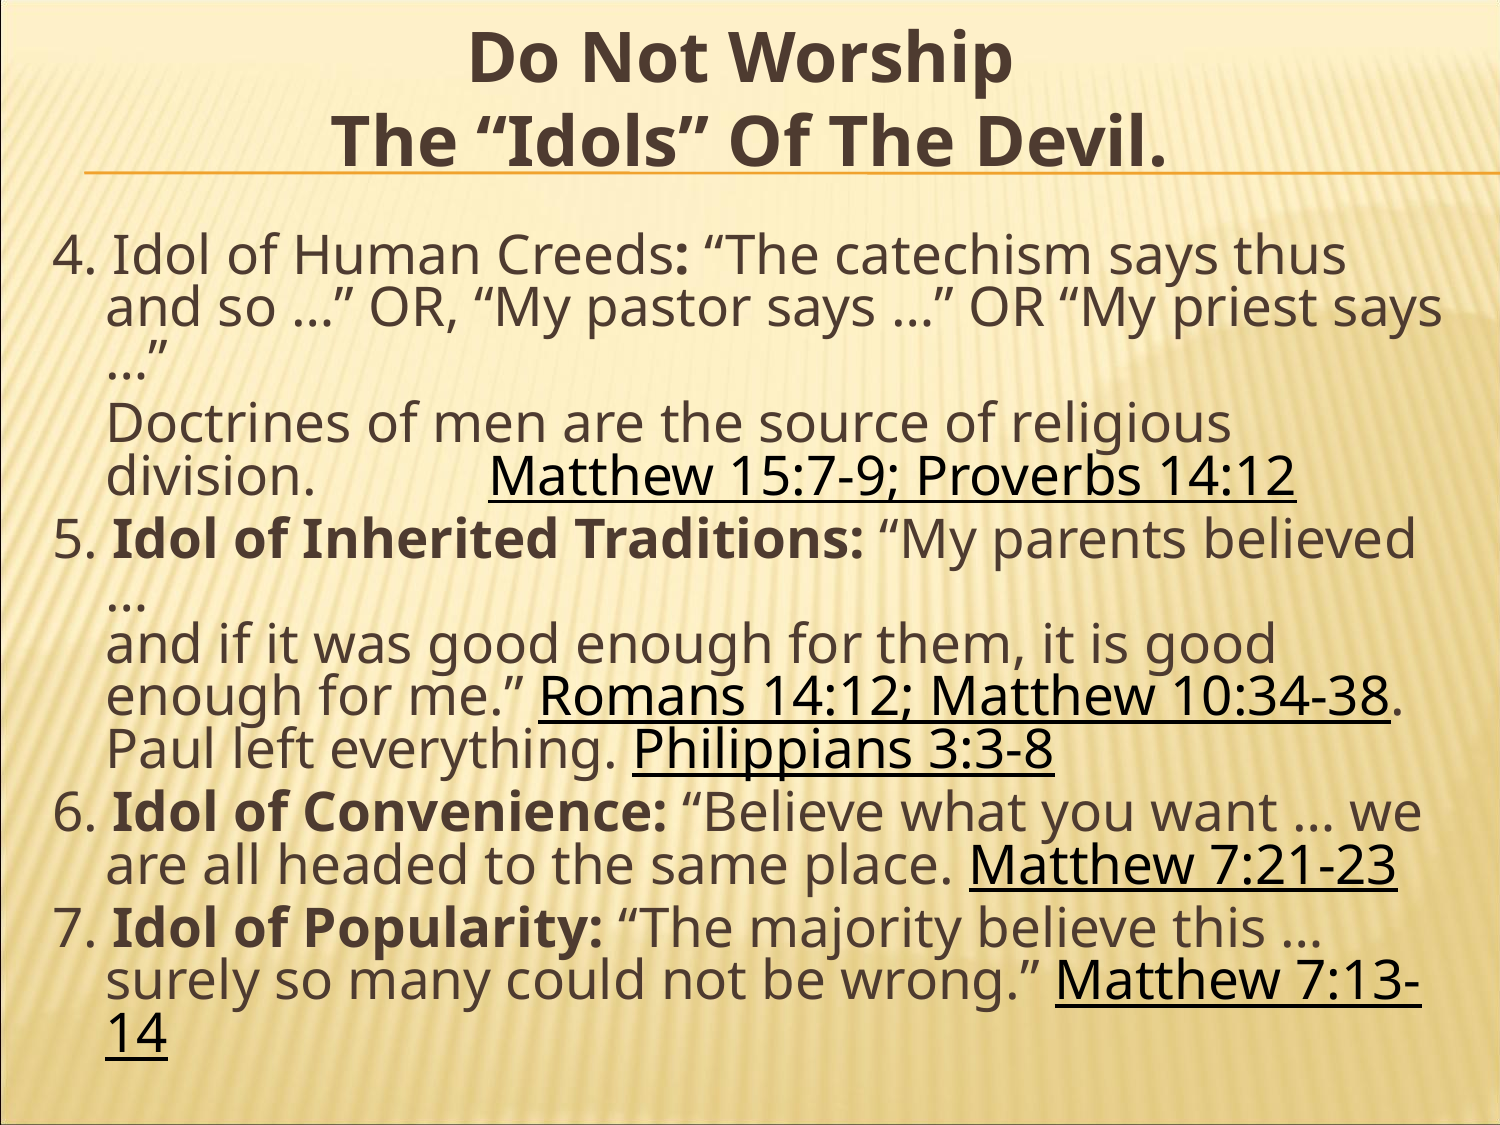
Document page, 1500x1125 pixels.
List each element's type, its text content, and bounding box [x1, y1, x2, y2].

list 4. Idol of Human Creeds: “The catechism says thus and so …” OR, “My pastor says …” OR “My priest says …” Doctrines of men are the source of religious division. Matthew 15:7-9; Proverbs 14:12 5. Idol of Inherited Traditions: “My parents believed … and if it was good enough for them, it is good enough for me.” Romans 14:12; Matthew 10:34-38. Paul left everything. Philippians 3:3-8 6. Idol of Convenience: “Believe what you want … we are all headed to the same place. Matthew 7:21-23 7. Idol of Popularity: “The majority believe this … surely so many could not be wrong.” Matthew 7:13-14 [37, 224, 1463, 1075]
picture [0, 0, 1500, 1125]
text_box Do Not Worship The “Idols” Of The Devil. [37, 4, 1463, 188]
